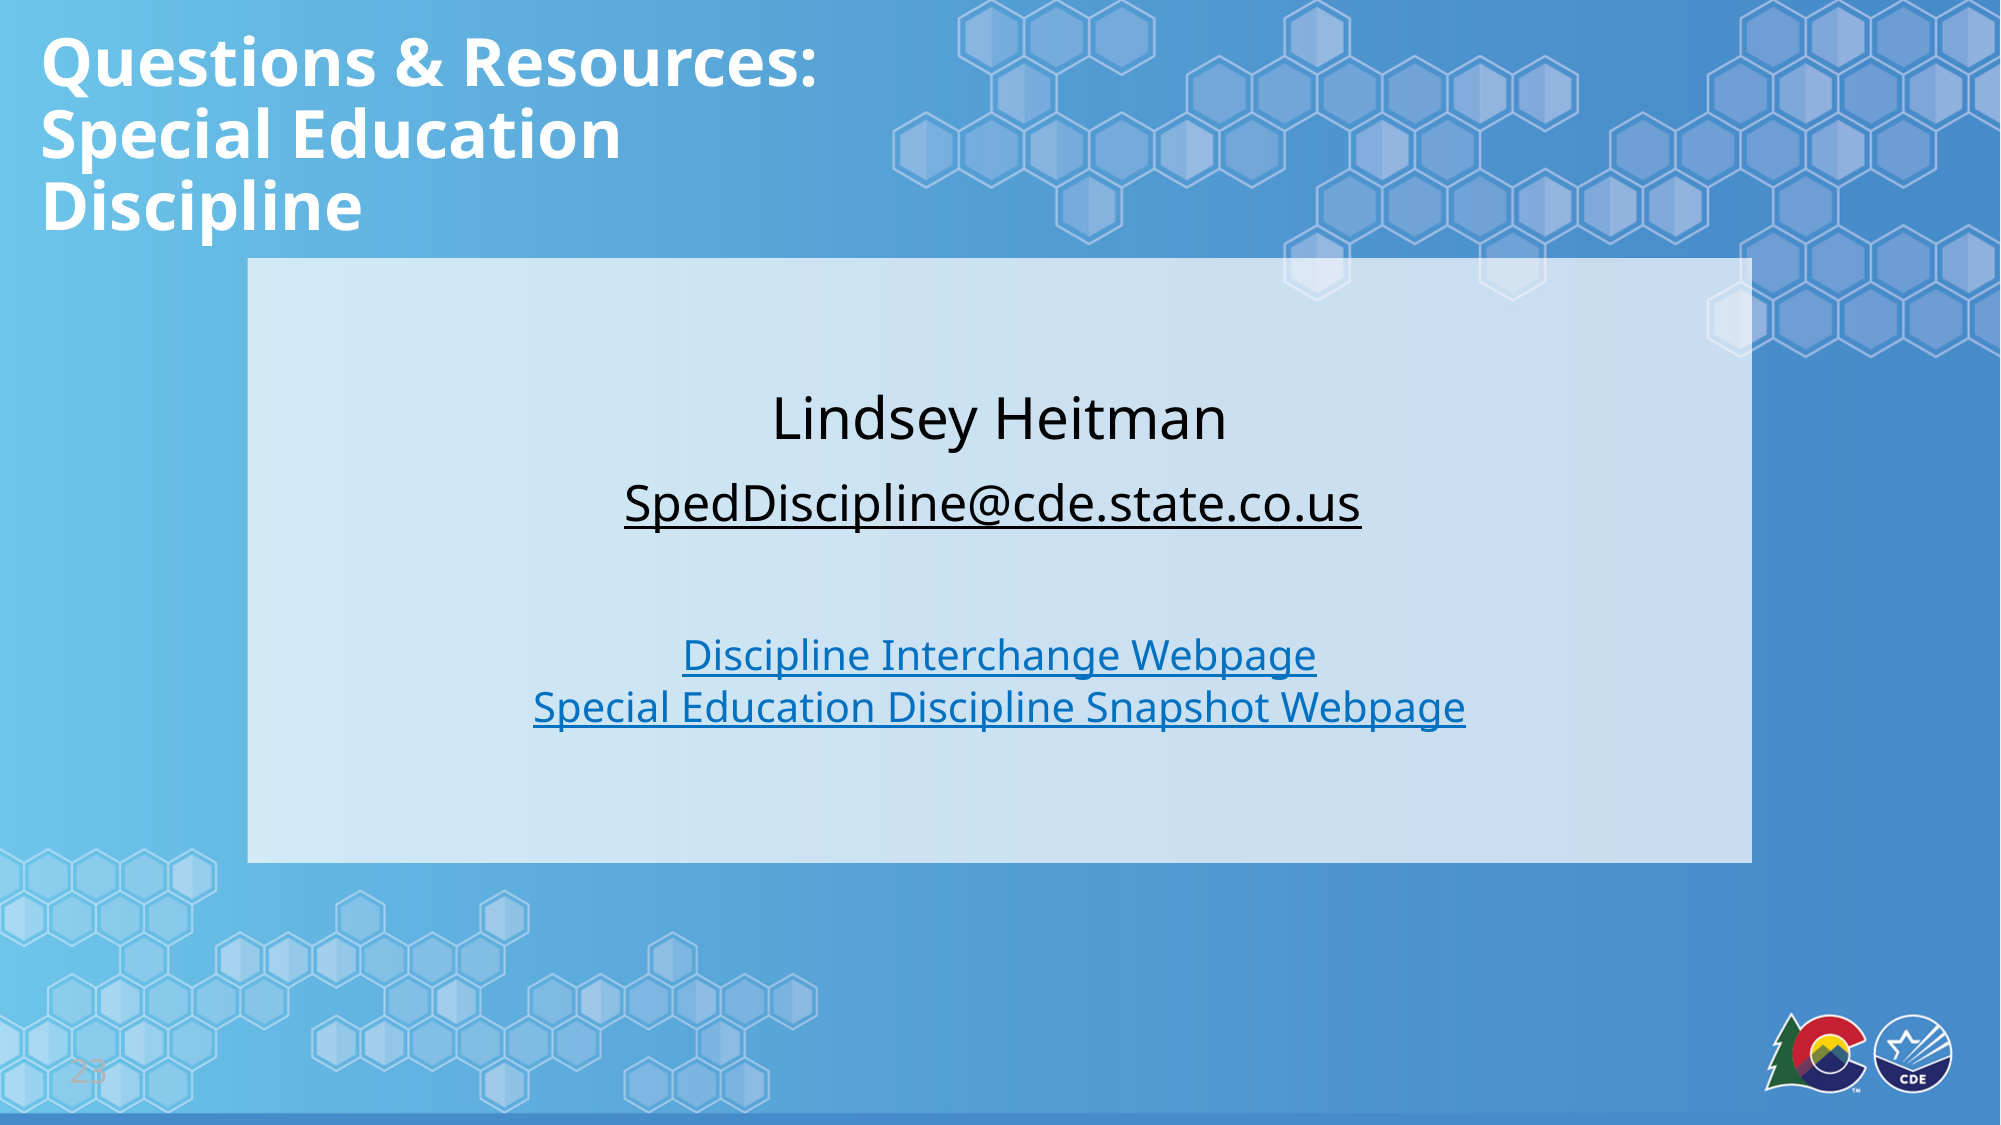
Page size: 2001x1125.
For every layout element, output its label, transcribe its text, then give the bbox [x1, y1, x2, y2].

slide_number 23 [54, 1042, 191, 1103]
list Lindsey Heitman SpedDiscipline@cde.state.co.us Discipline Interchange Webpage Special Education Discipline Snapshot Webpage [247, 258, 1752, 863]
title Questions & Resources: Special Education Discipline [25, 38, 896, 236]
picture [0, 0, 2001, 1125]
